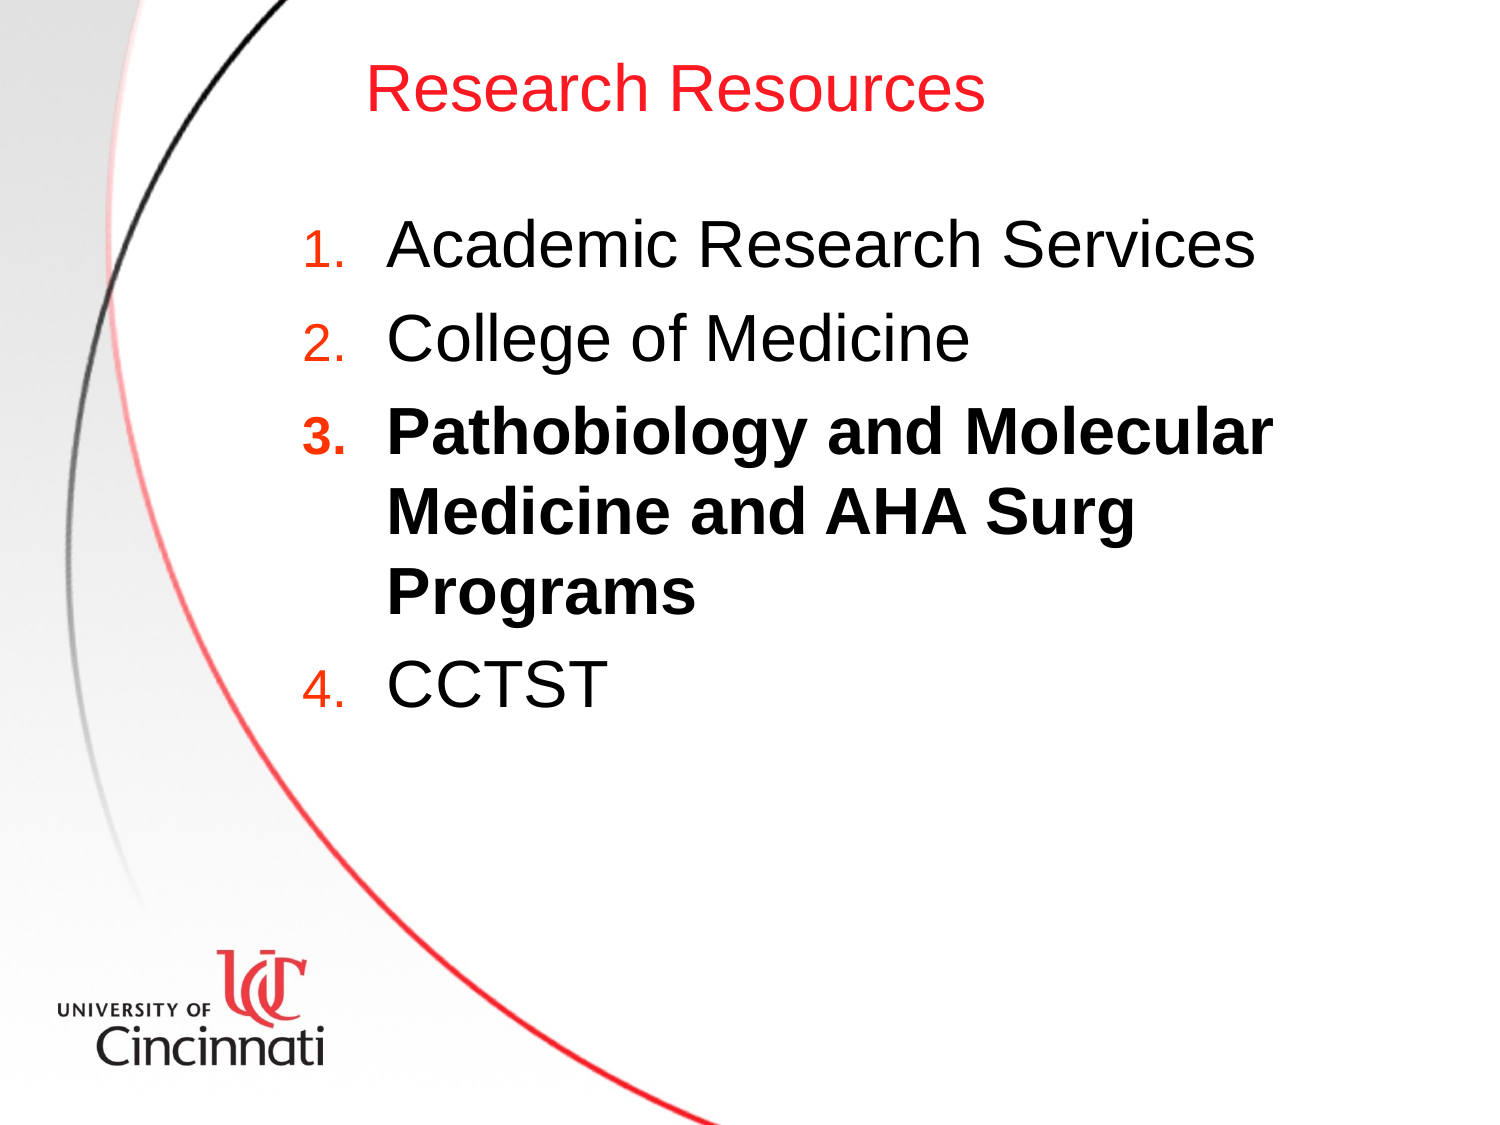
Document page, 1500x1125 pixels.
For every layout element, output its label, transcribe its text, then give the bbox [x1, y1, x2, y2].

title Research Resources [349, 37, 1500, 138]
picture [0, 0, 1500, 1125]
list Academic Research Services College of Medicine Pathobiology and Molecular Medicine and AHA Surg Programs CCTST [287, 193, 1475, 932]
